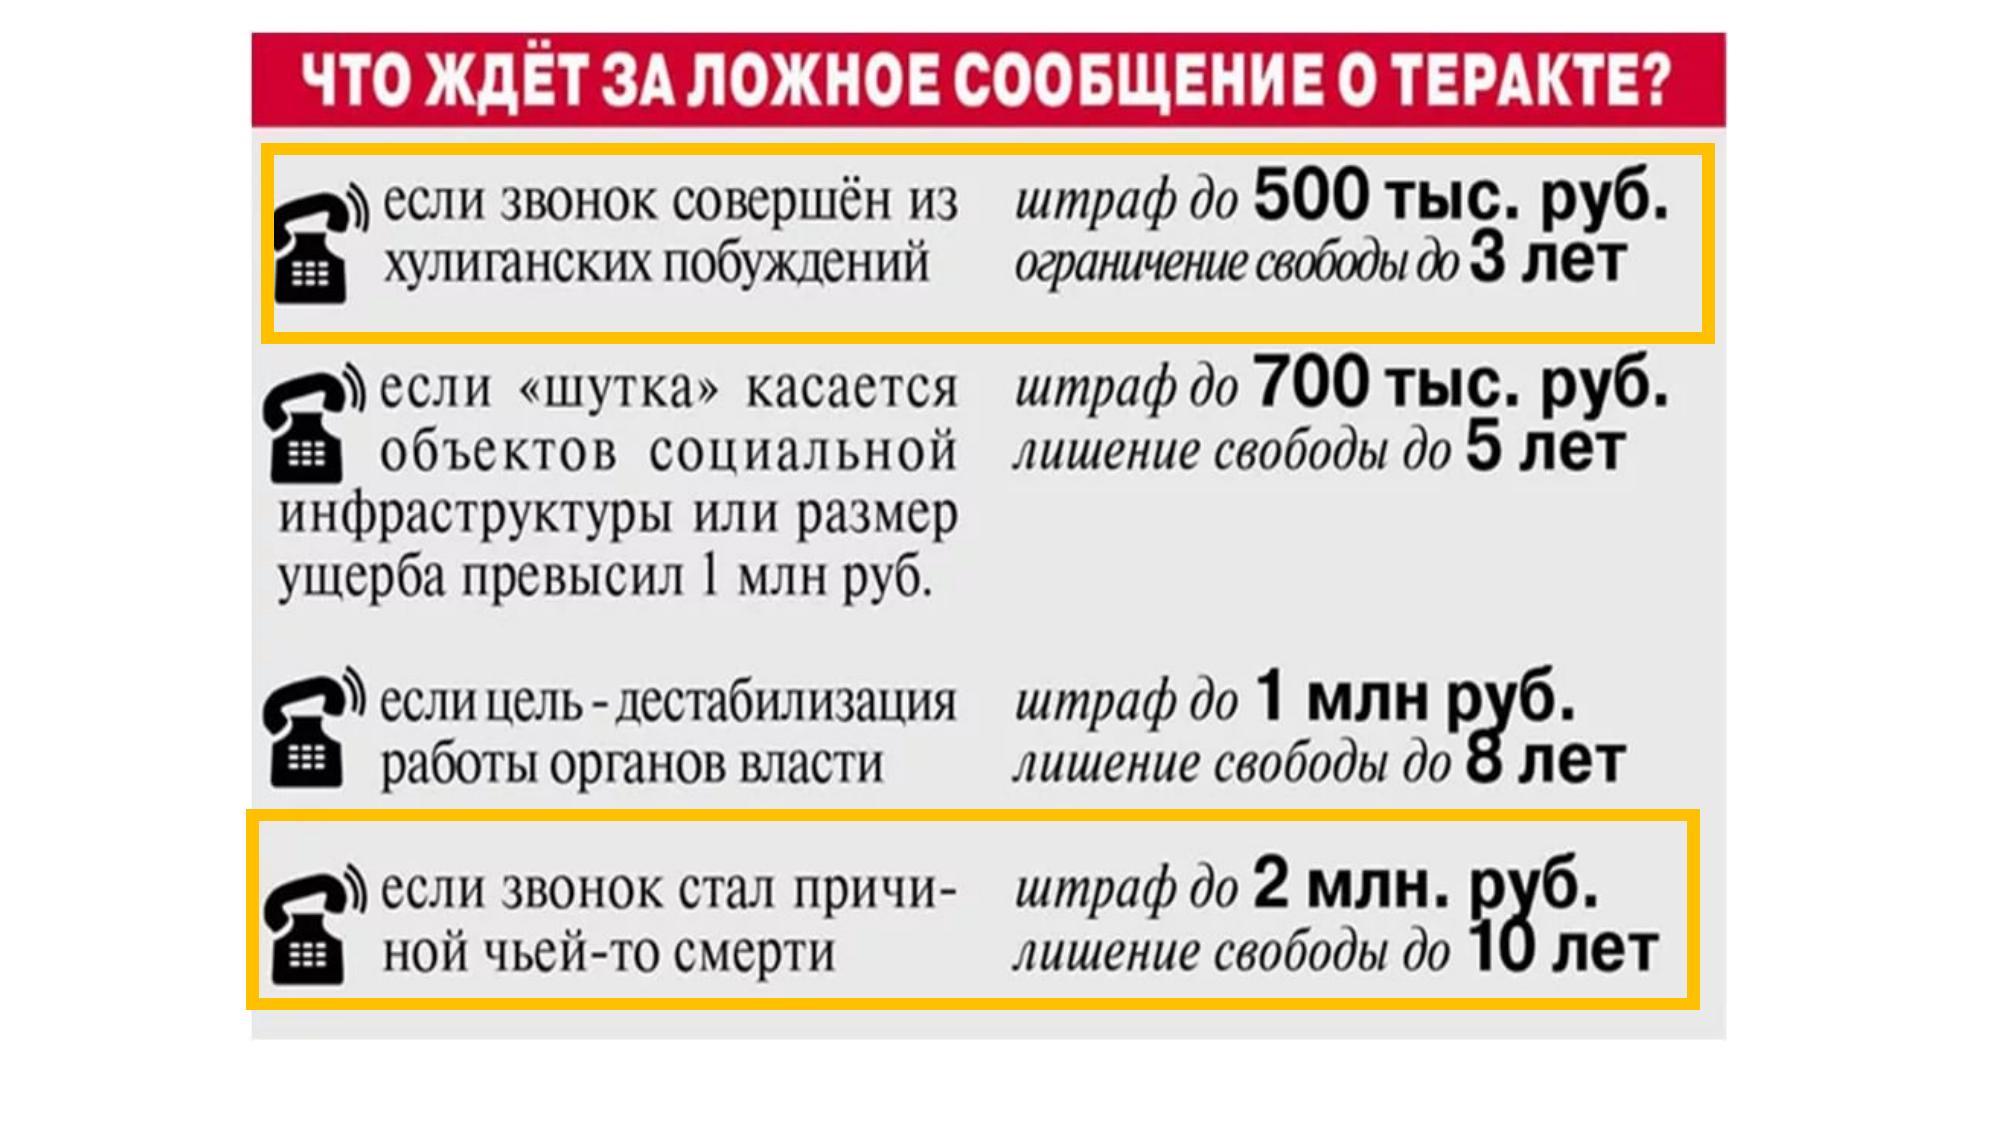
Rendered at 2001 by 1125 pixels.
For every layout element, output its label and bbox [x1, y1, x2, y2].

list [249, 30, 1728, 1046]
